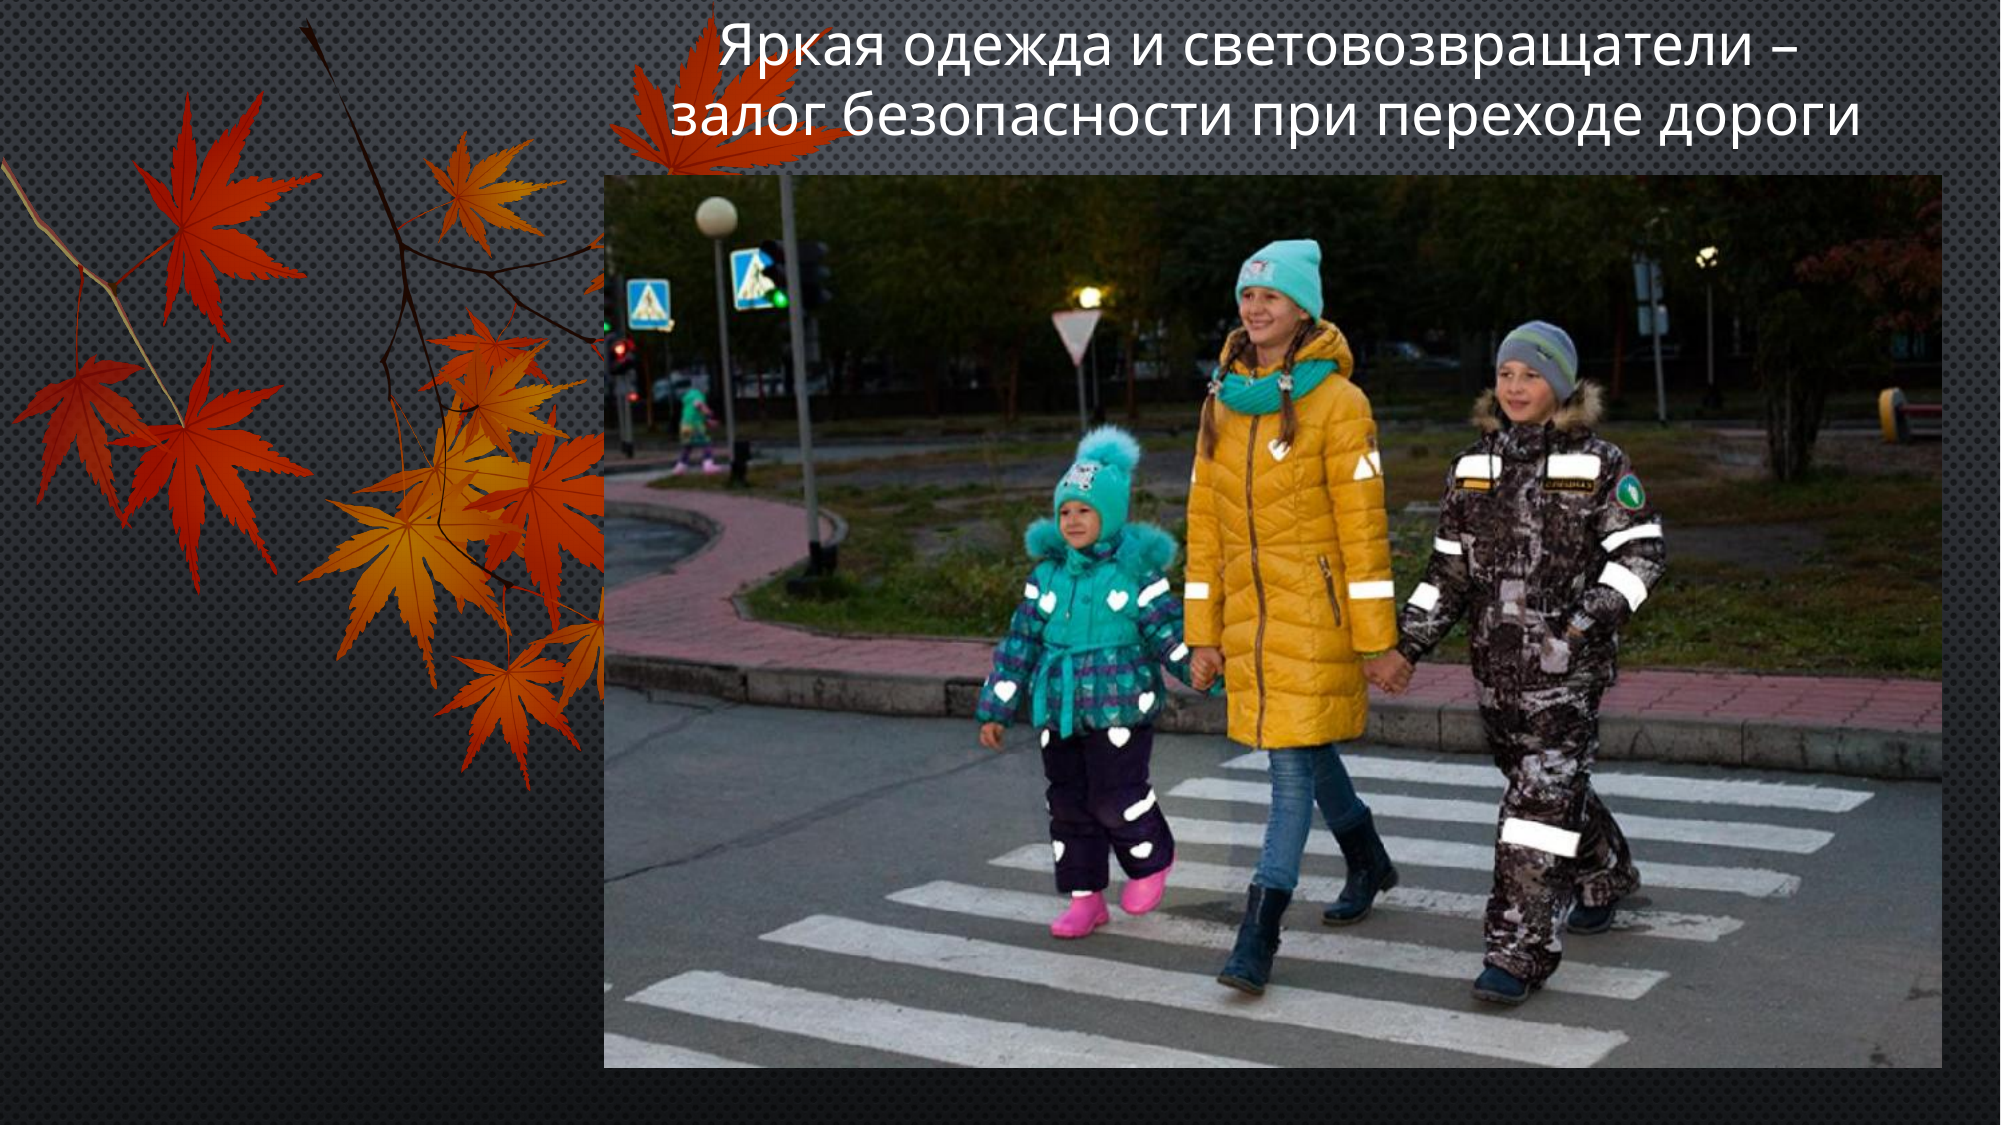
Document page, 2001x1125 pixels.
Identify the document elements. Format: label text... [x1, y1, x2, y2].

picture [1, 0, 1942, 1068]
text_box Яркая одежда и световозвращатели – залог безопасности при переходе дороги [839, 0, 1984, 155]
